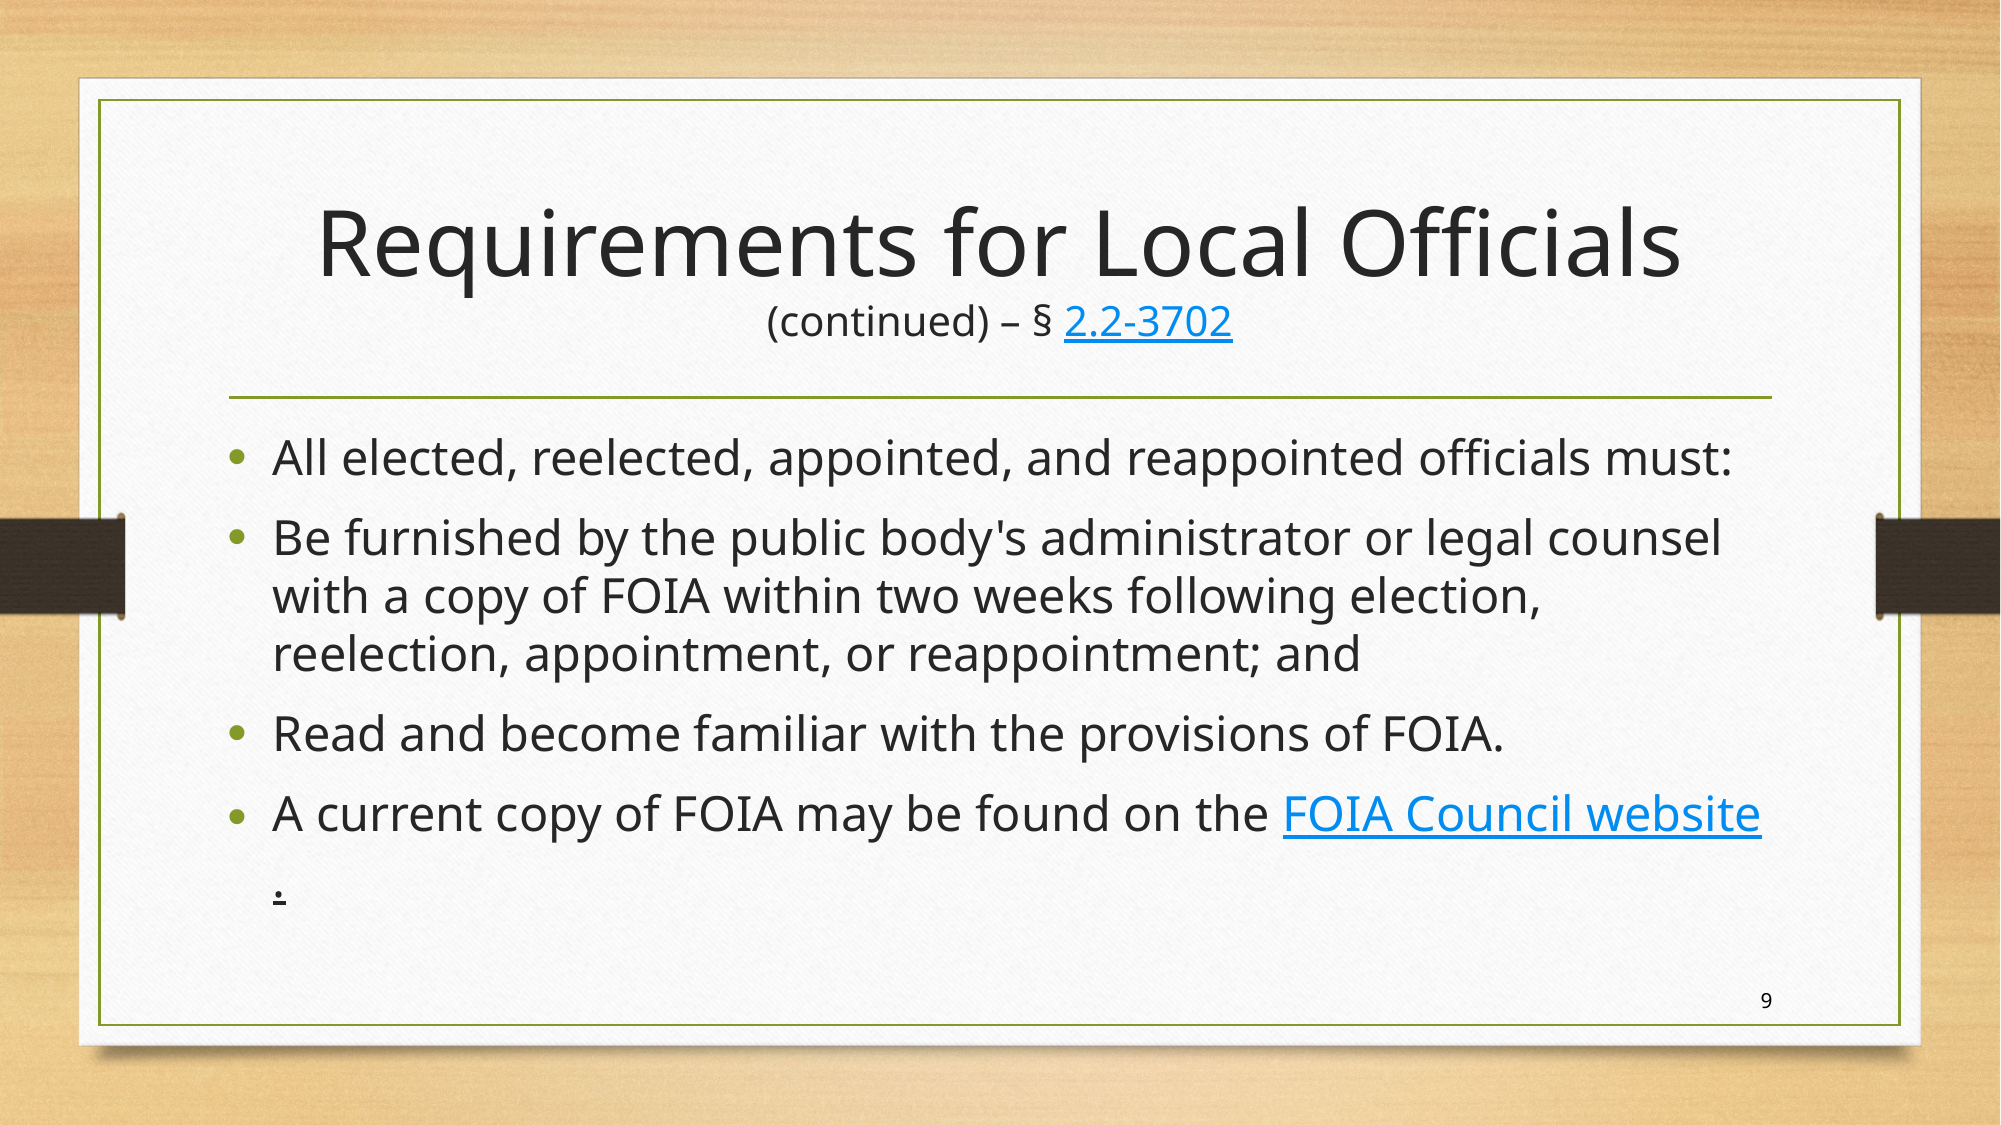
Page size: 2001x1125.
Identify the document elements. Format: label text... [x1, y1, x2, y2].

slide_number 9 [1698, 979, 1788, 1025]
list All elected, reelected, appointed, and reappointed officials must: Be furnished by the public body's administrator or legal counsel with a copy of FOIA within two weeks following election, reelection, appointment, or reappointment; and Read and become familiar with the provisions of FOIA. A current copy of FOIA may be found on the FOIA Council website. [212, 419, 1788, 964]
picture [0, 0, 2001, 1125]
title Requirements for Local Officials (continued) – § 2.2-3702 [212, 161, 1788, 375]
